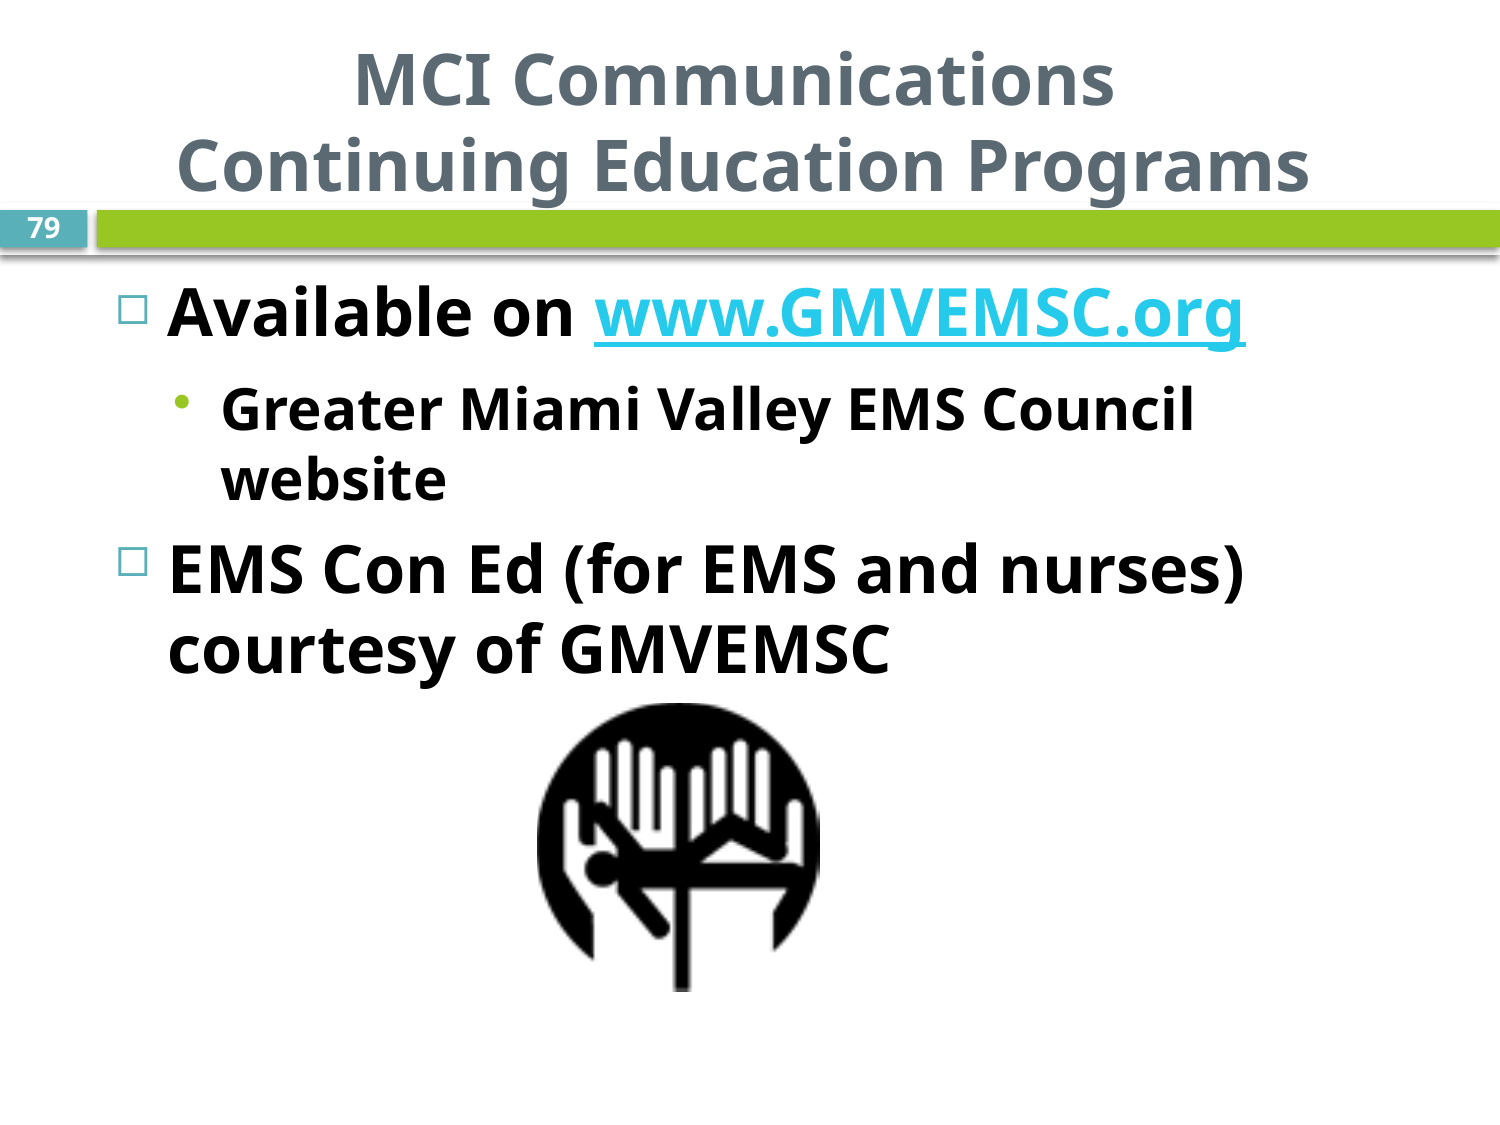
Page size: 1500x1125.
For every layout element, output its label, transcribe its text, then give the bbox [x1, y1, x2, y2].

picture [537, 703, 820, 992]
title MCI Communications Continuing Education Programs [87, 24, 1400, 215]
slide_number 79 [0, 208, 88, 249]
list Available on www.GMVEMSC.org Greater Miami Valley EMS Council website EMS Con Ed (for EMS and nurses) courtesy of GMVEMSC [100, 262, 1438, 1000]
